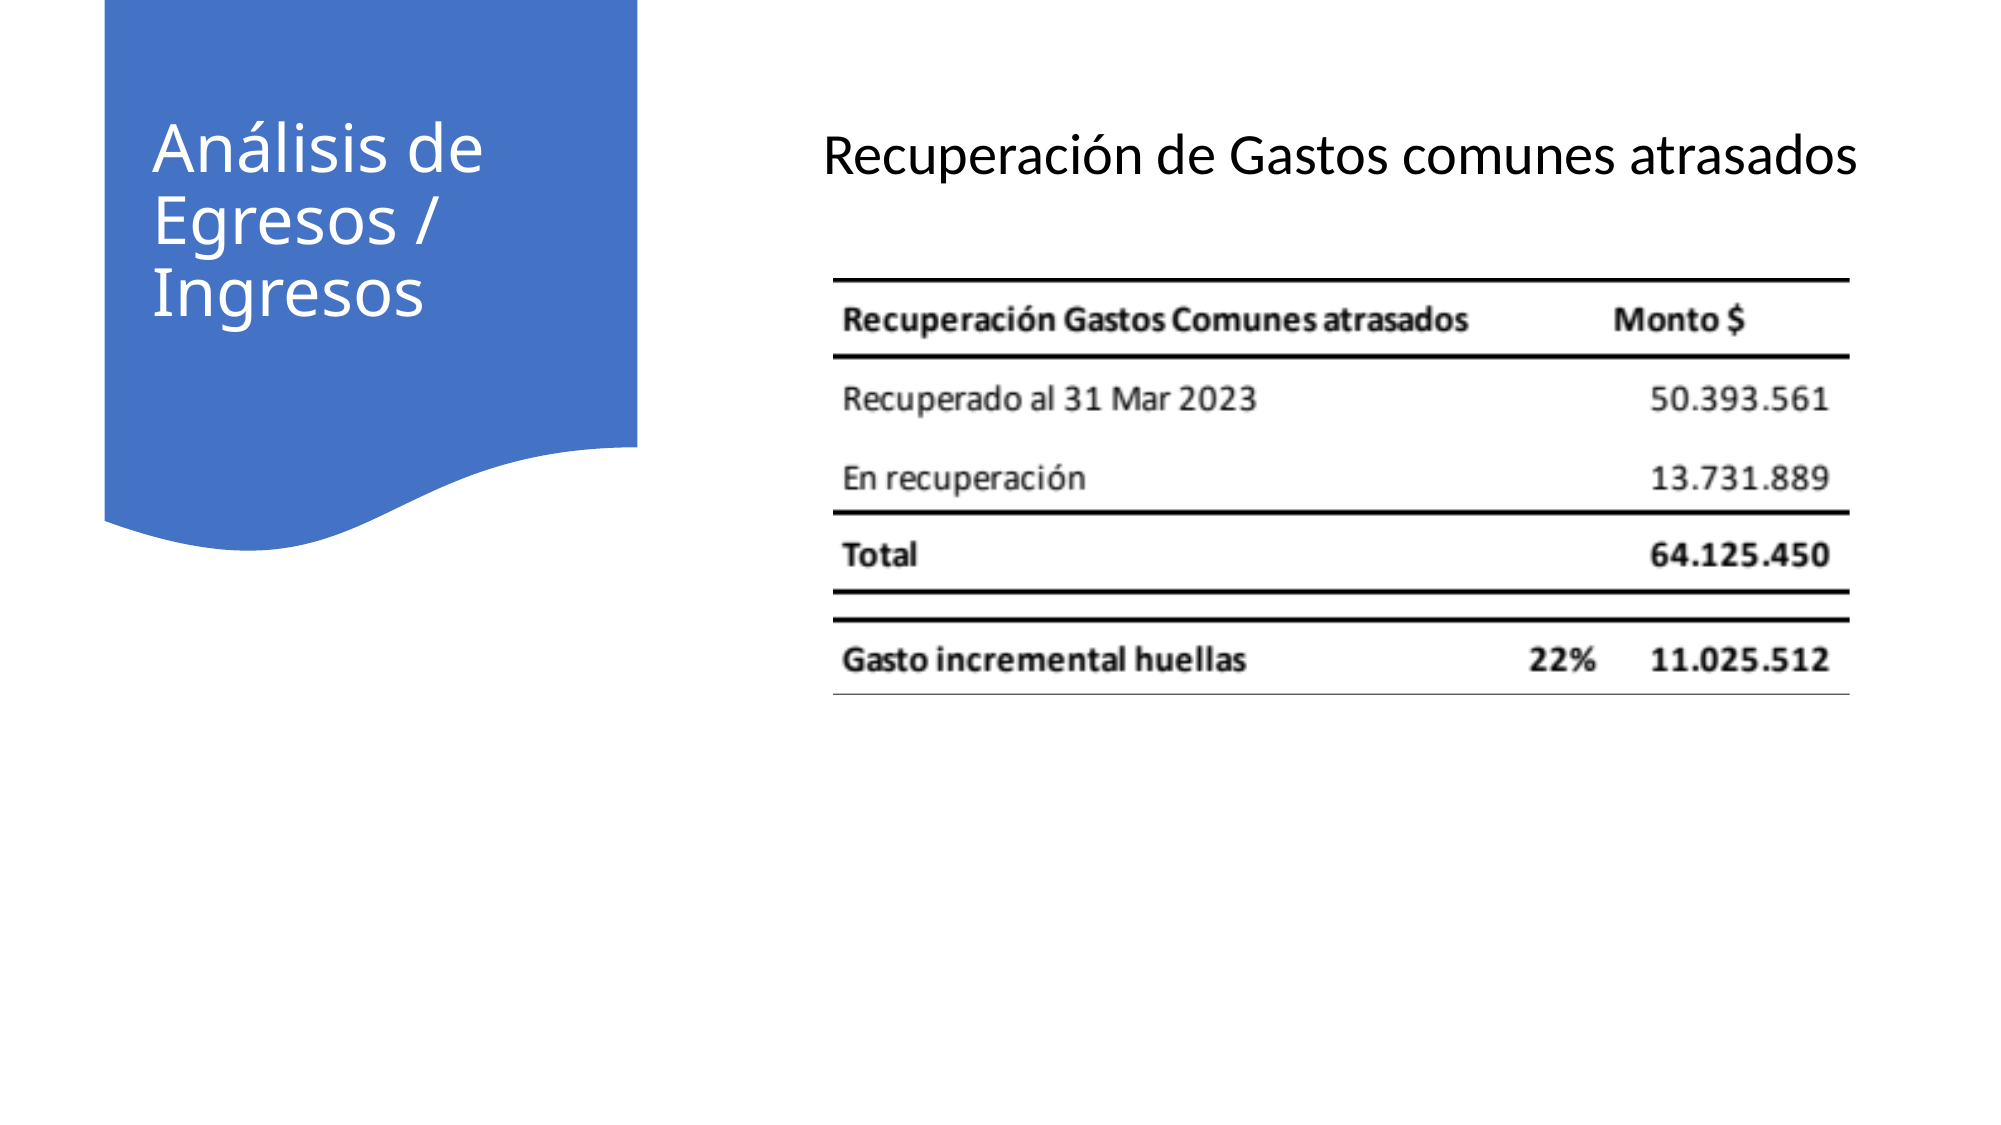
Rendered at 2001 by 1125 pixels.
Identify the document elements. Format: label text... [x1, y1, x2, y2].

title Análisis de Egresos / Ingresos [137, 28, 604, 417]
text_box [103, 0, 639, 552]
picture [832, 278, 1850, 695]
text_box Recuperación de Gastos comunes atrasados [808, 109, 1874, 194]
